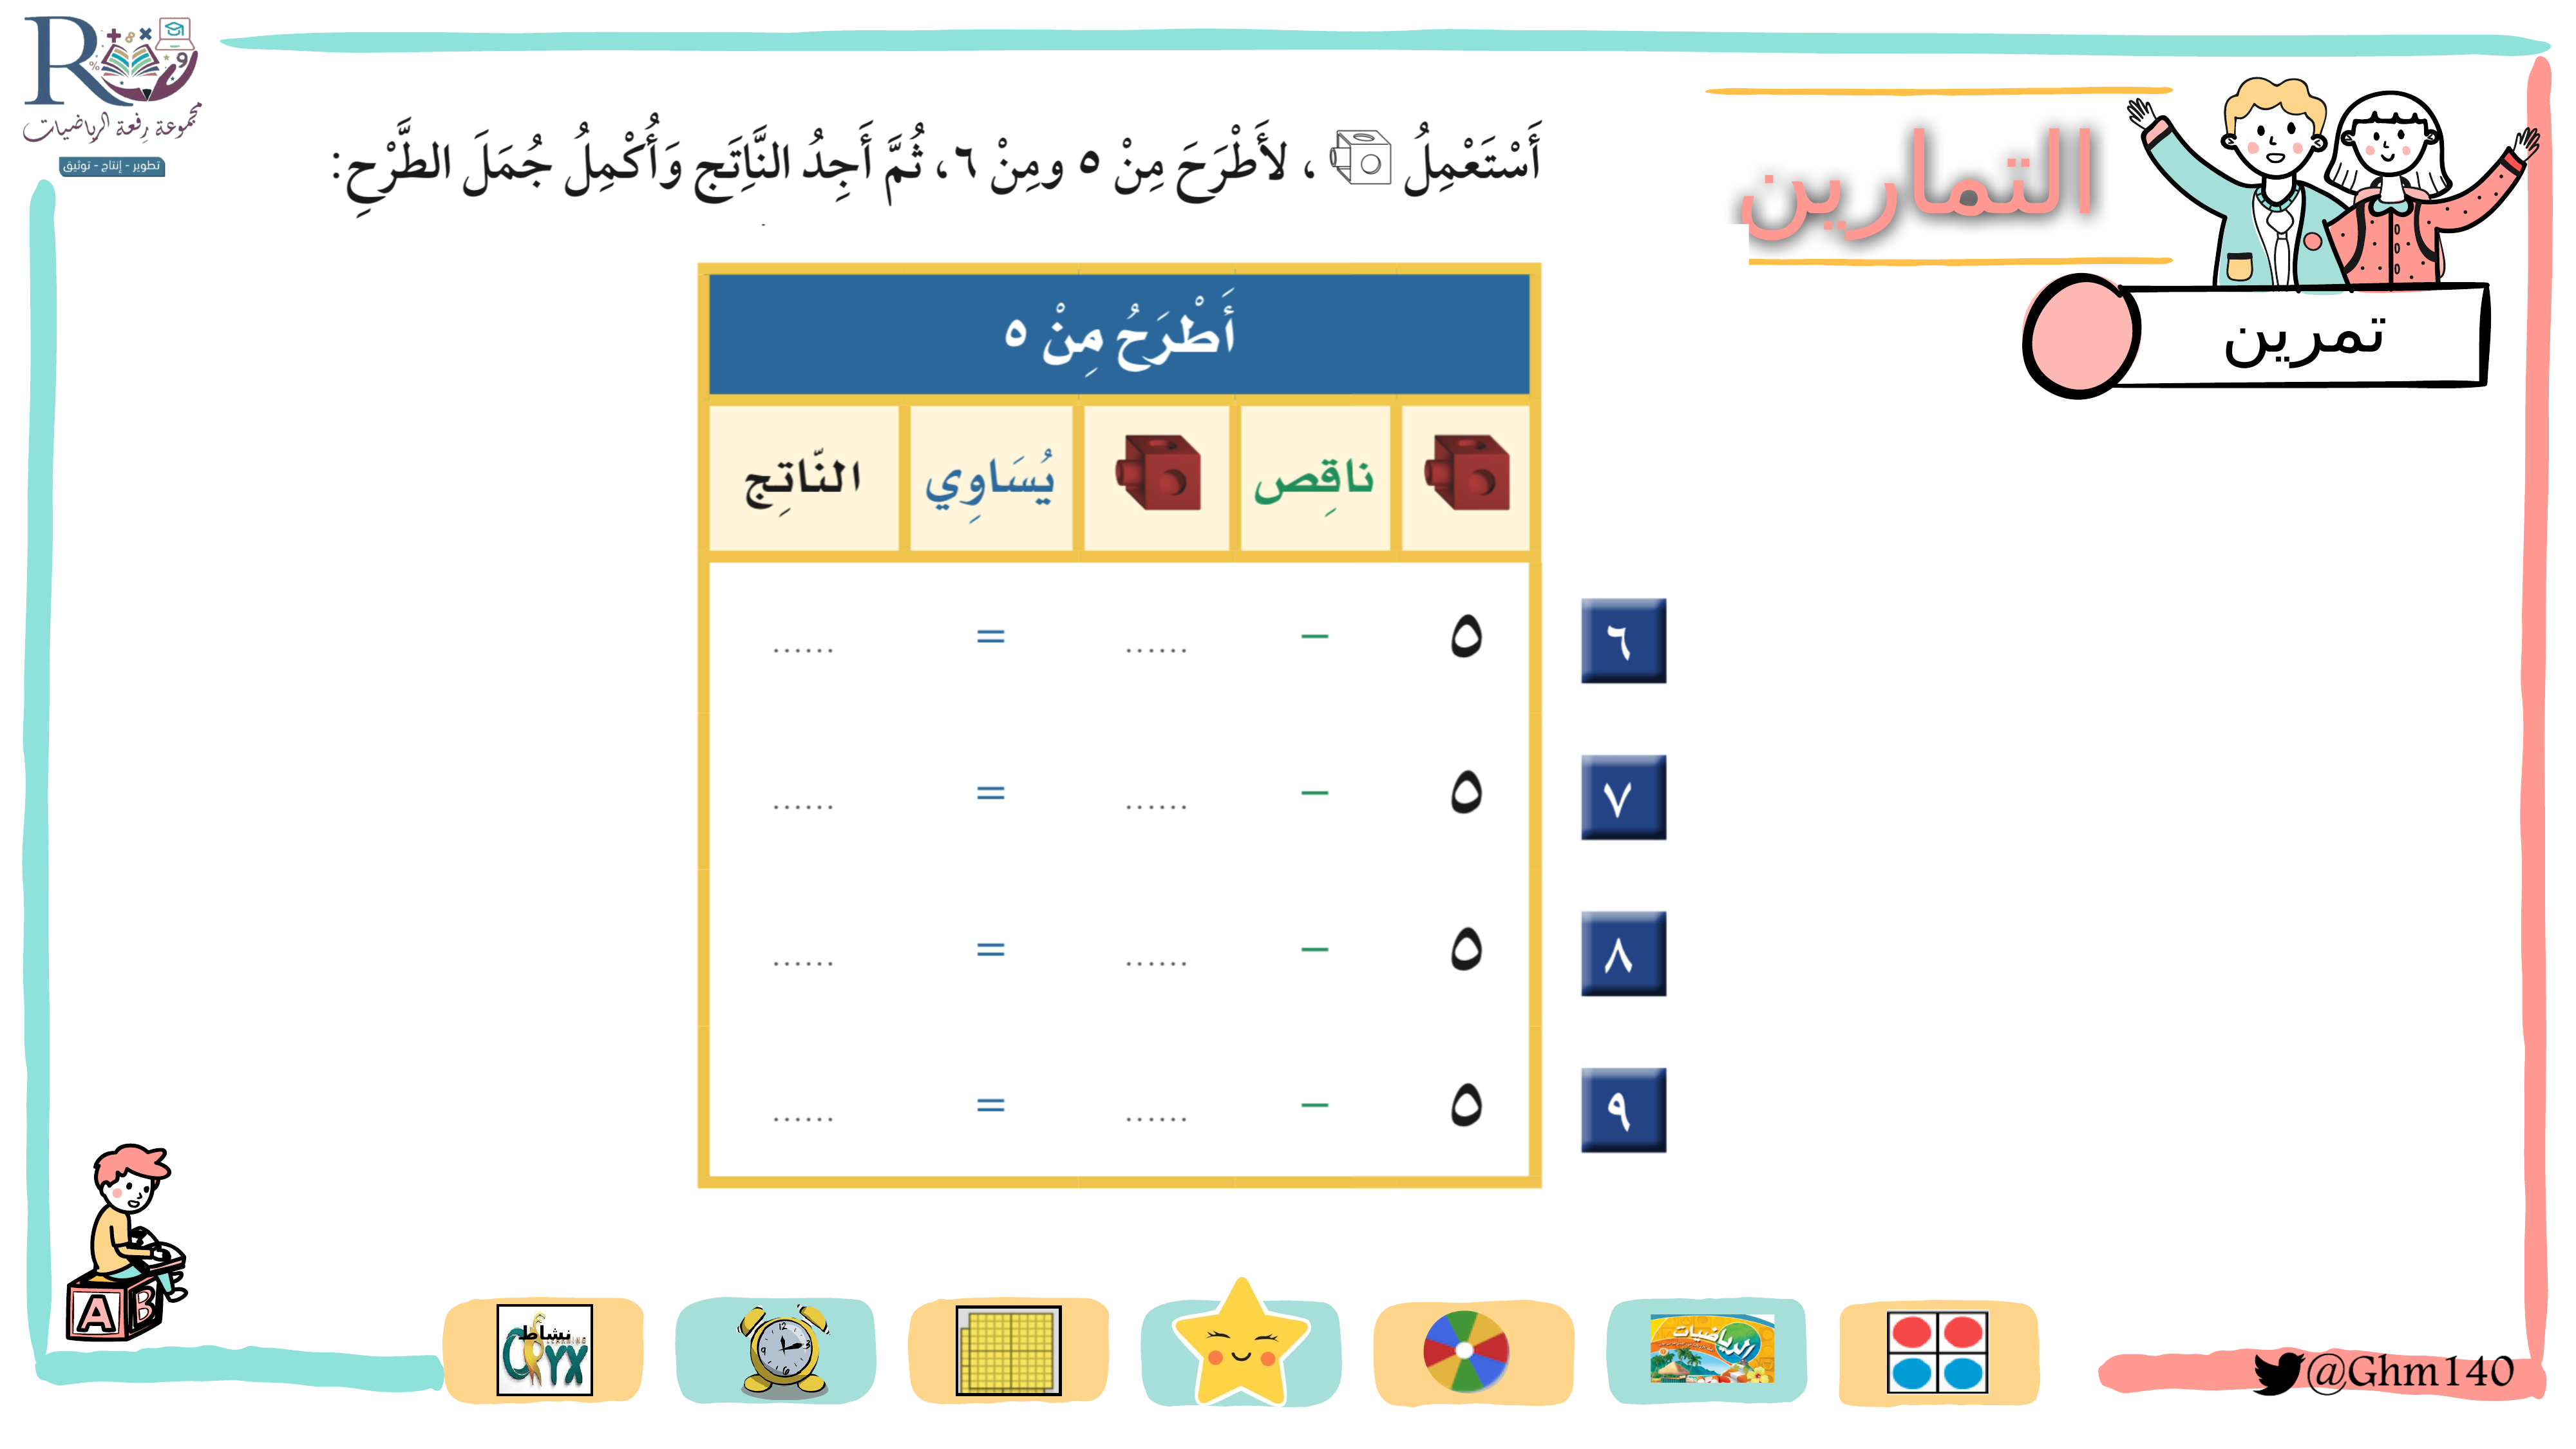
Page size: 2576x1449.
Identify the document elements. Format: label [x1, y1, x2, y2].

picture [2, 0, 220, 196]
text_box [1683, 77, 2541, 296]
picture [2213, 1332, 2537, 1409]
picture [282, 104, 1749, 1243]
text_box [442, 1273, 2041, 1408]
text_box [2022, 265, 2492, 415]
